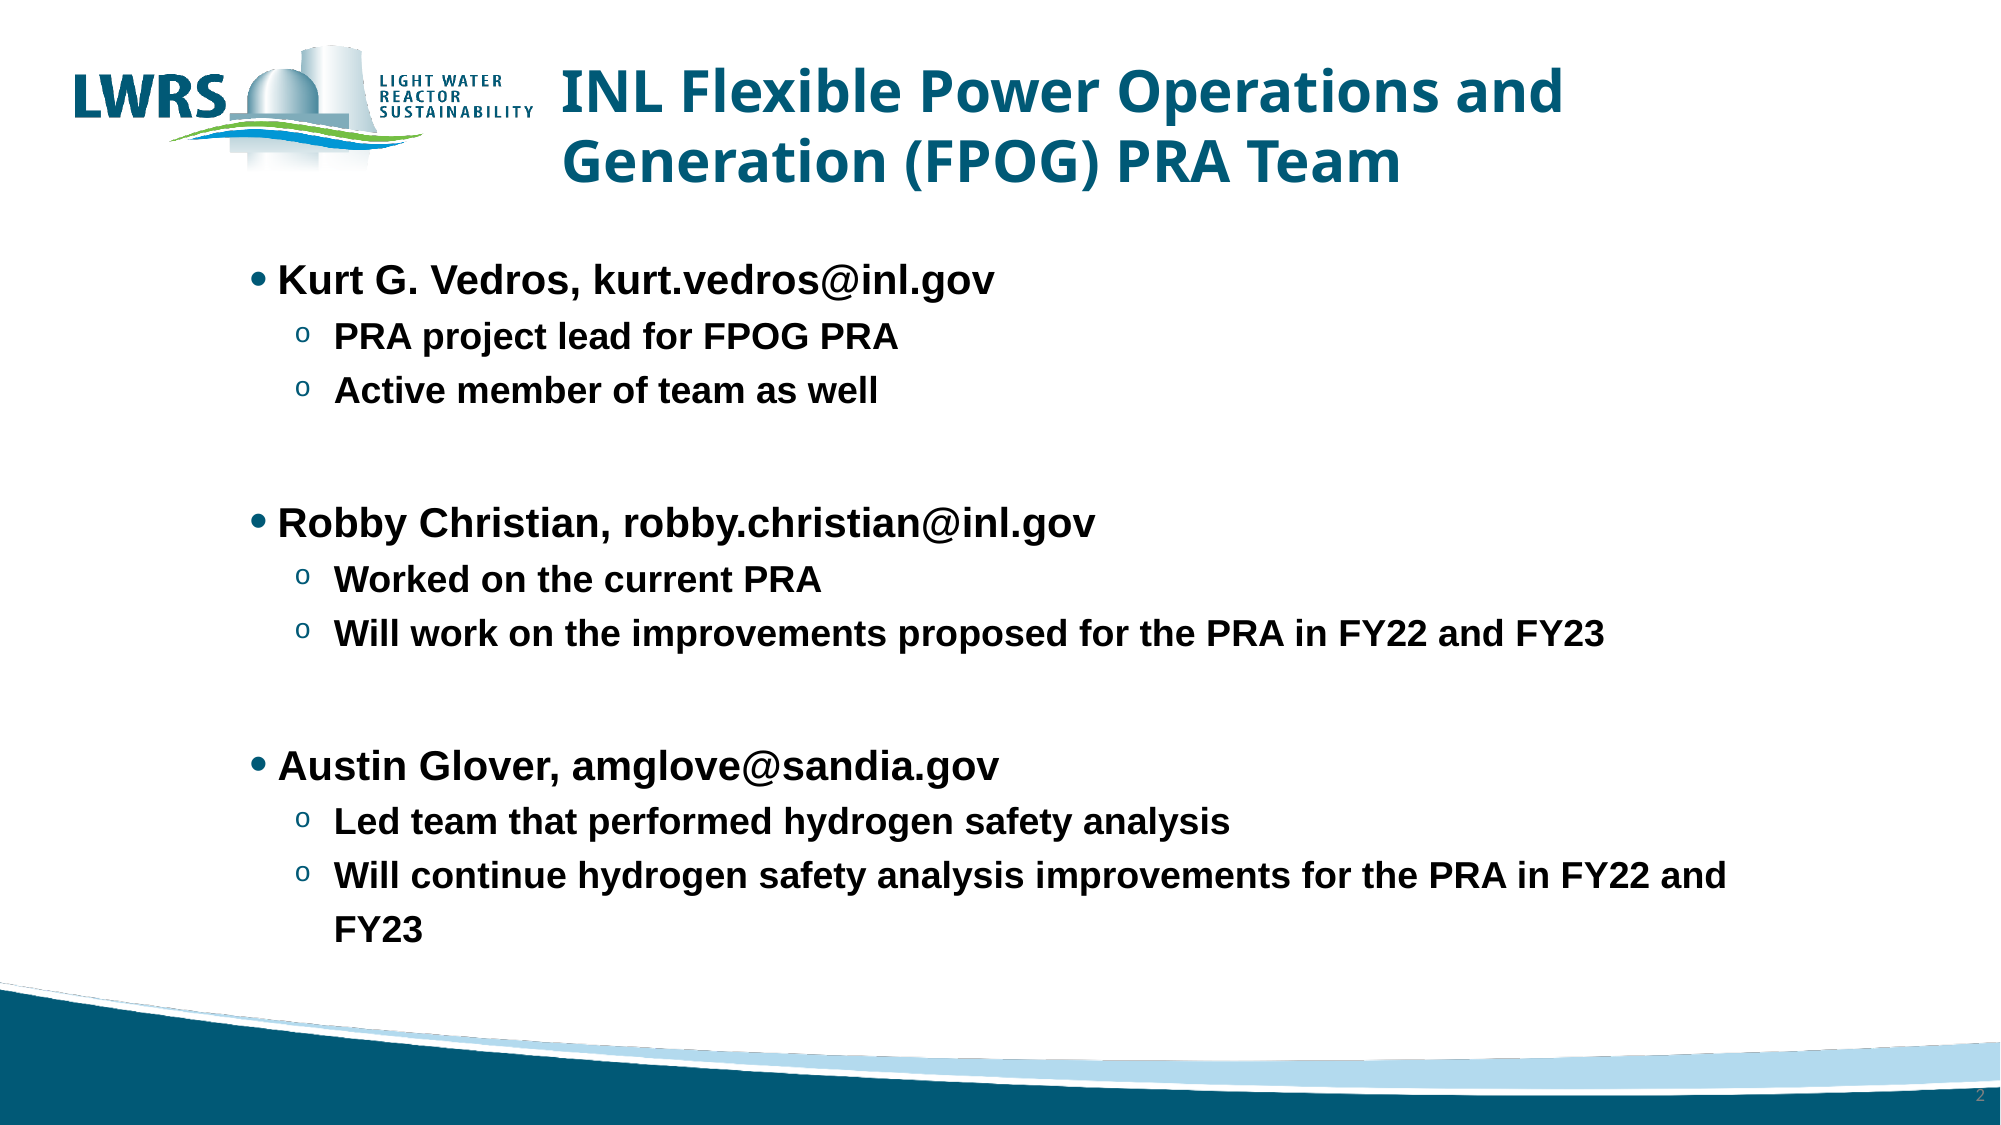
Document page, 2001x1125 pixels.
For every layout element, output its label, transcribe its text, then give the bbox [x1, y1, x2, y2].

title INL Flexible Power Operations and Generation (FPOG) PRA Team [546, 13, 1907, 236]
picture [0, 954, 234, 1025]
picture [243, 954, 2000, 1095]
picture [75, 41, 533, 181]
list Kurt G. Vedros, kurt.vedros@inl.gov PRA project lead for FPOG PRA Active member of team as well Robby Christian, robby.christian@inl.gov Worked on the current PRA Will work on the improvements proposed for the PRA in FY22 and FY23 Austin Glover, amglove@sandia.gov Led team that performed hydrogen safety analysis Will continue hydrogen safety analysis improvements for the PRA in FY22 and FY23 [234, 235, 1814, 1025]
